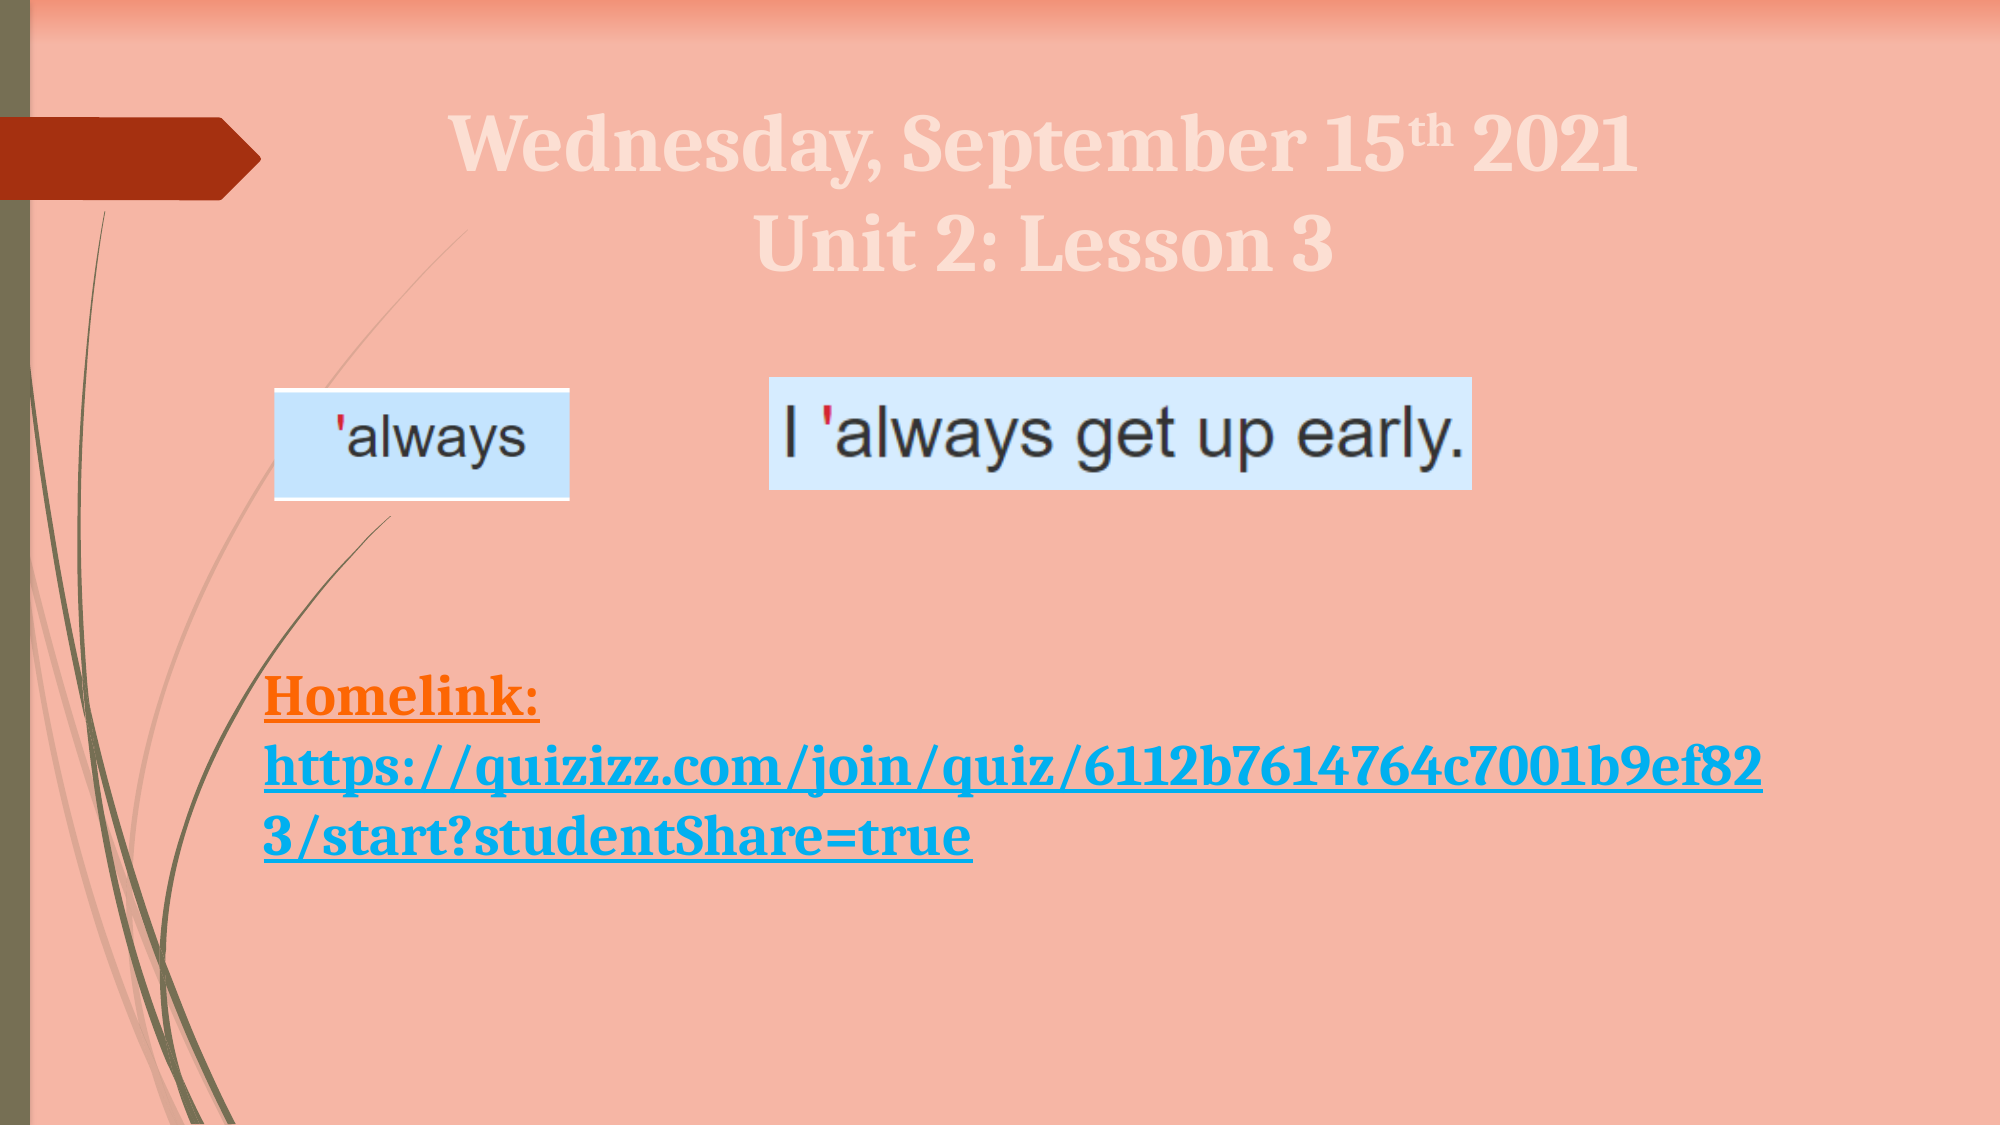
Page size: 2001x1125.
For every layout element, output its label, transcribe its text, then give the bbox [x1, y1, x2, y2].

picture [274, 388, 570, 502]
text_box Wednesday, September 15th 2021 Unit 2: Lesson 3 [245, 80, 1843, 296]
text_box Homelink: https://quizizz.com/join/quiz/6112b7614764c7001b9ef823/start?studentShare=true [245, 648, 1809, 877]
picture [769, 377, 1472, 491]
